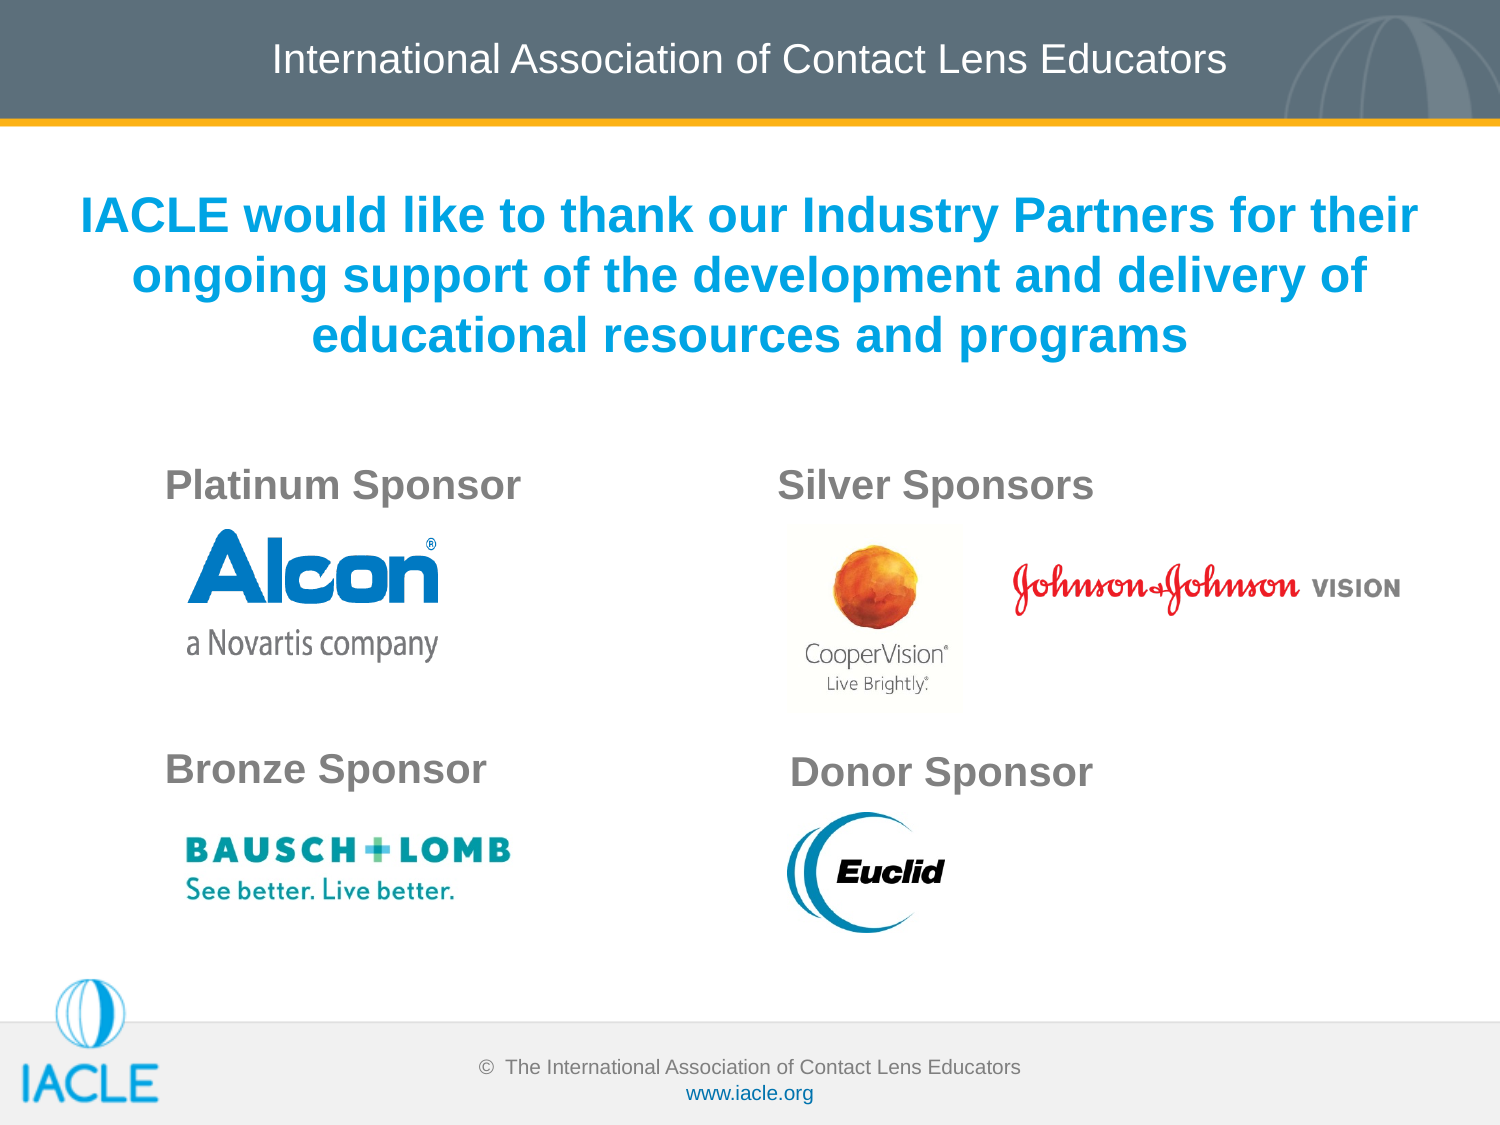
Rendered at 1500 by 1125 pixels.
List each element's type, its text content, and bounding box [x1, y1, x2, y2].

text_box Bronze Sponsor [150, 734, 650, 800]
text_box Platinum Sponsor [150, 450, 650, 515]
picture [0, 0, 1500, 1125]
title IACLE would like to thank our Industry Partners for their ongoing support of the development and delivery of educational resources and programs [50, 174, 1450, 375]
text_box Silver Sponsors [762, 450, 1219, 515]
text_box Donor Sponsor [774, 737, 1231, 803]
